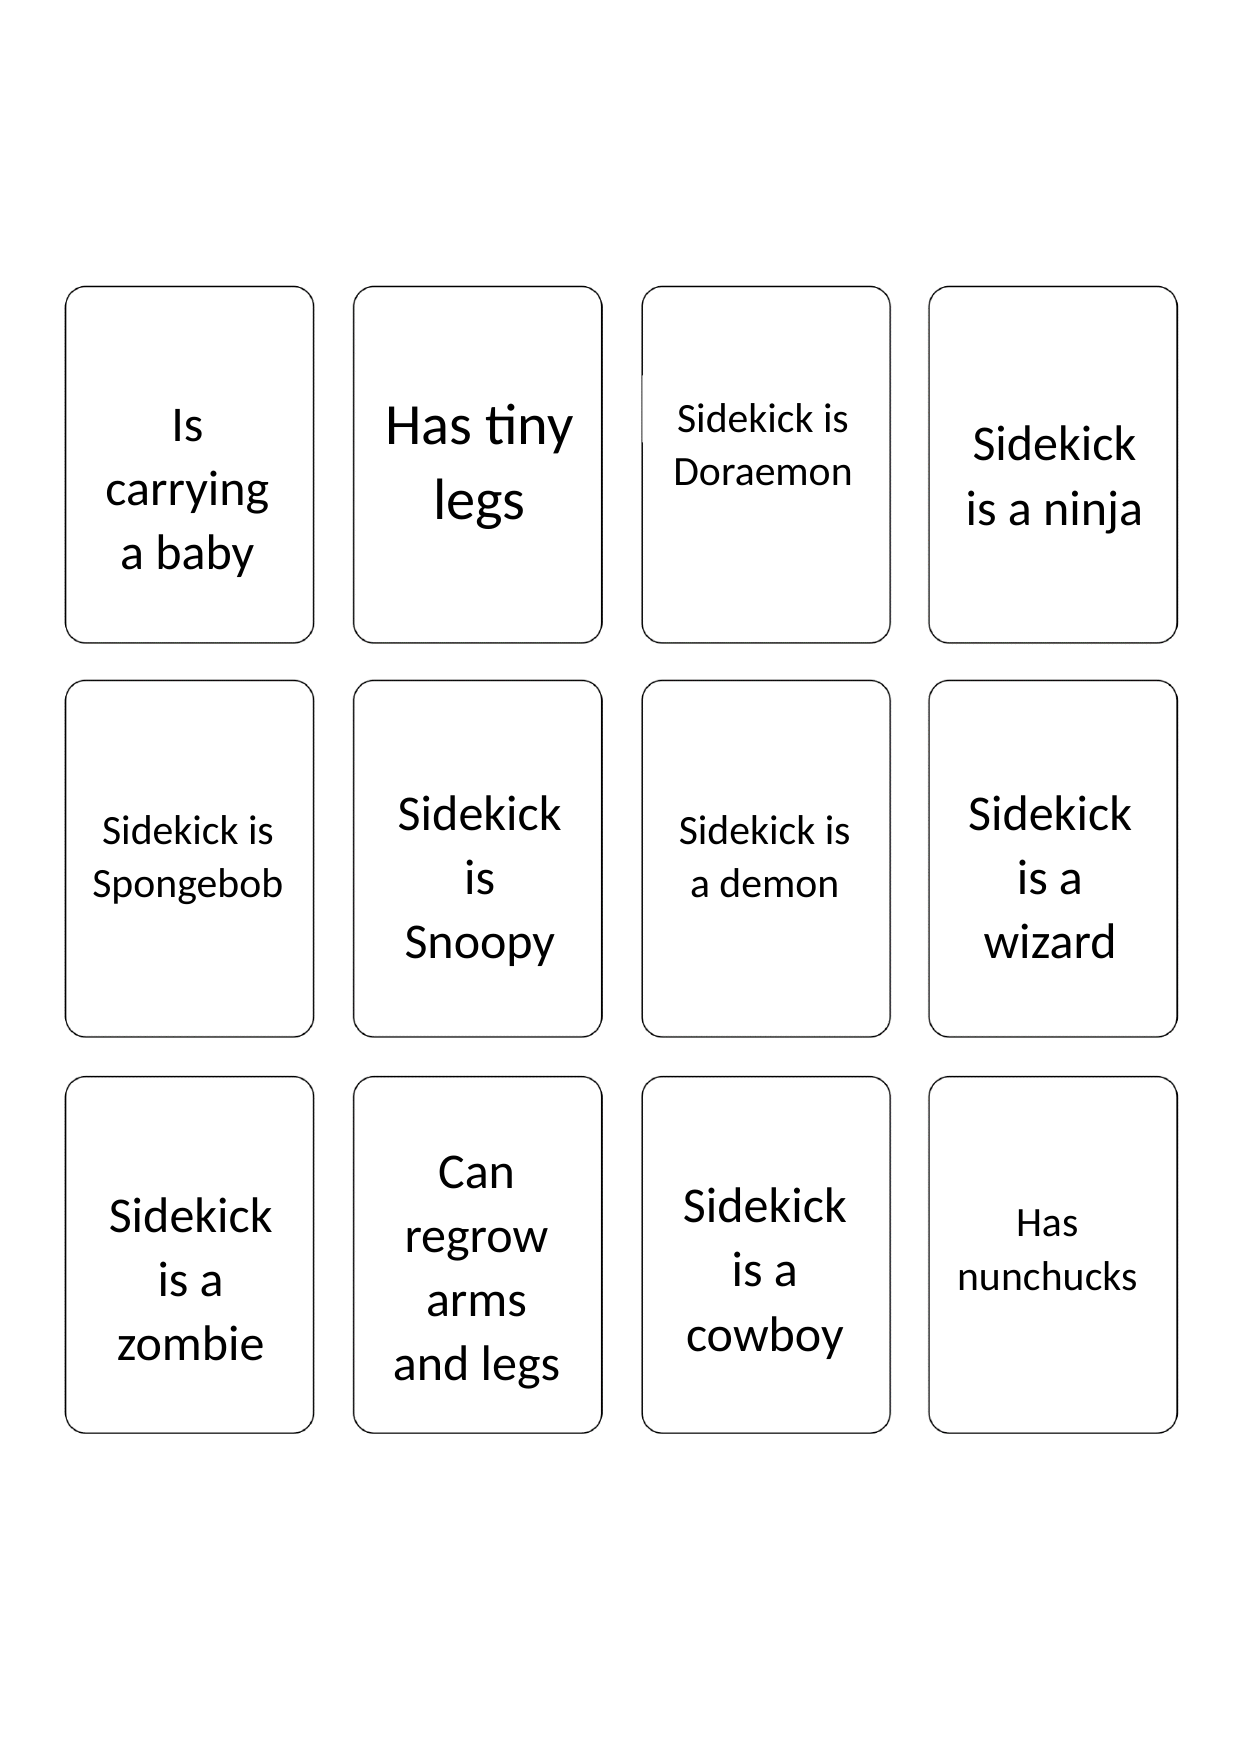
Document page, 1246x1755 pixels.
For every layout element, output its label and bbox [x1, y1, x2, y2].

picture [0, 238, 1242, 1481]
